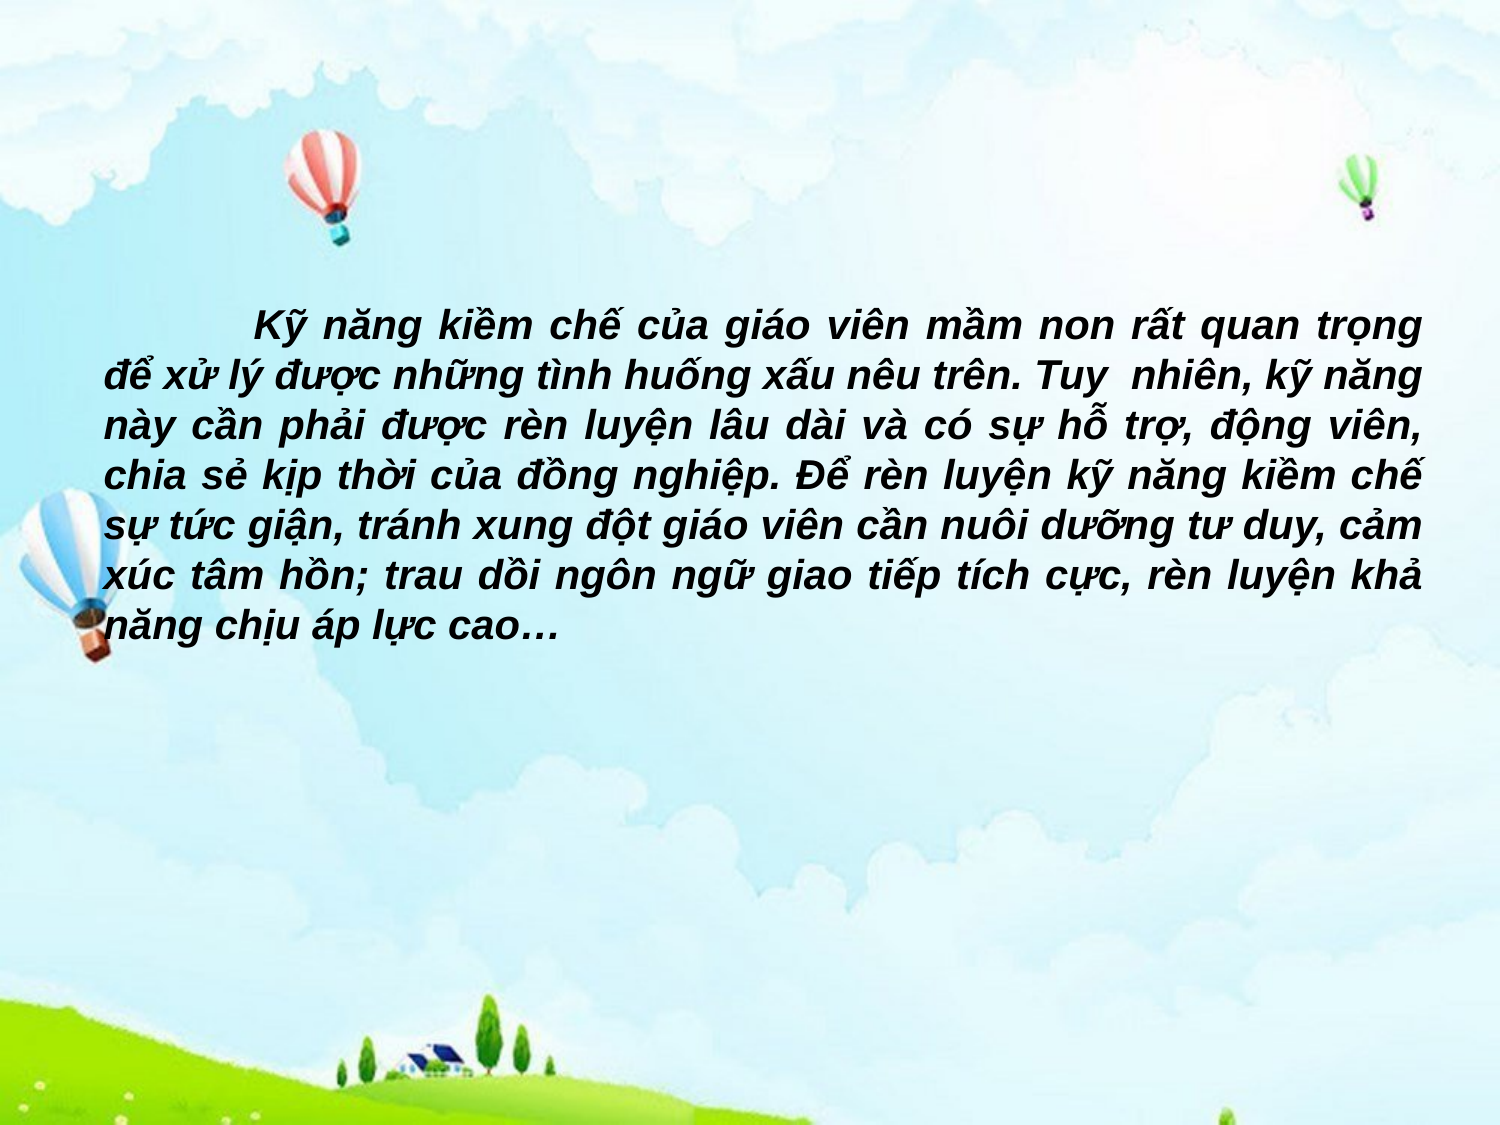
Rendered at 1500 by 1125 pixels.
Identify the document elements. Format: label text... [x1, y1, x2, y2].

list Kỹ năng kiềm chế của giáo viên mầm non rất quan trọng để xử lý được những tình huống xấu nêu trên. Tuy nhiên, kỹ năng này cần phải được rèn luyện lâu dài và có sự hỗ trợ, động viên, chia sẻ kịp thời của đồng nghiệp. Để rèn luyện kỹ năng kiềm chế sự tức giận, tránh xung đột giáo viên cần nuôi dưỡng tư duy, cảm xúc tâm hồn; trau dồi ngôn ngữ giao tiếp tích cực, rèn luyện khả năng chịu áp lực cao… [88, 231, 1439, 728]
picture [0, 0, 1500, 1125]
